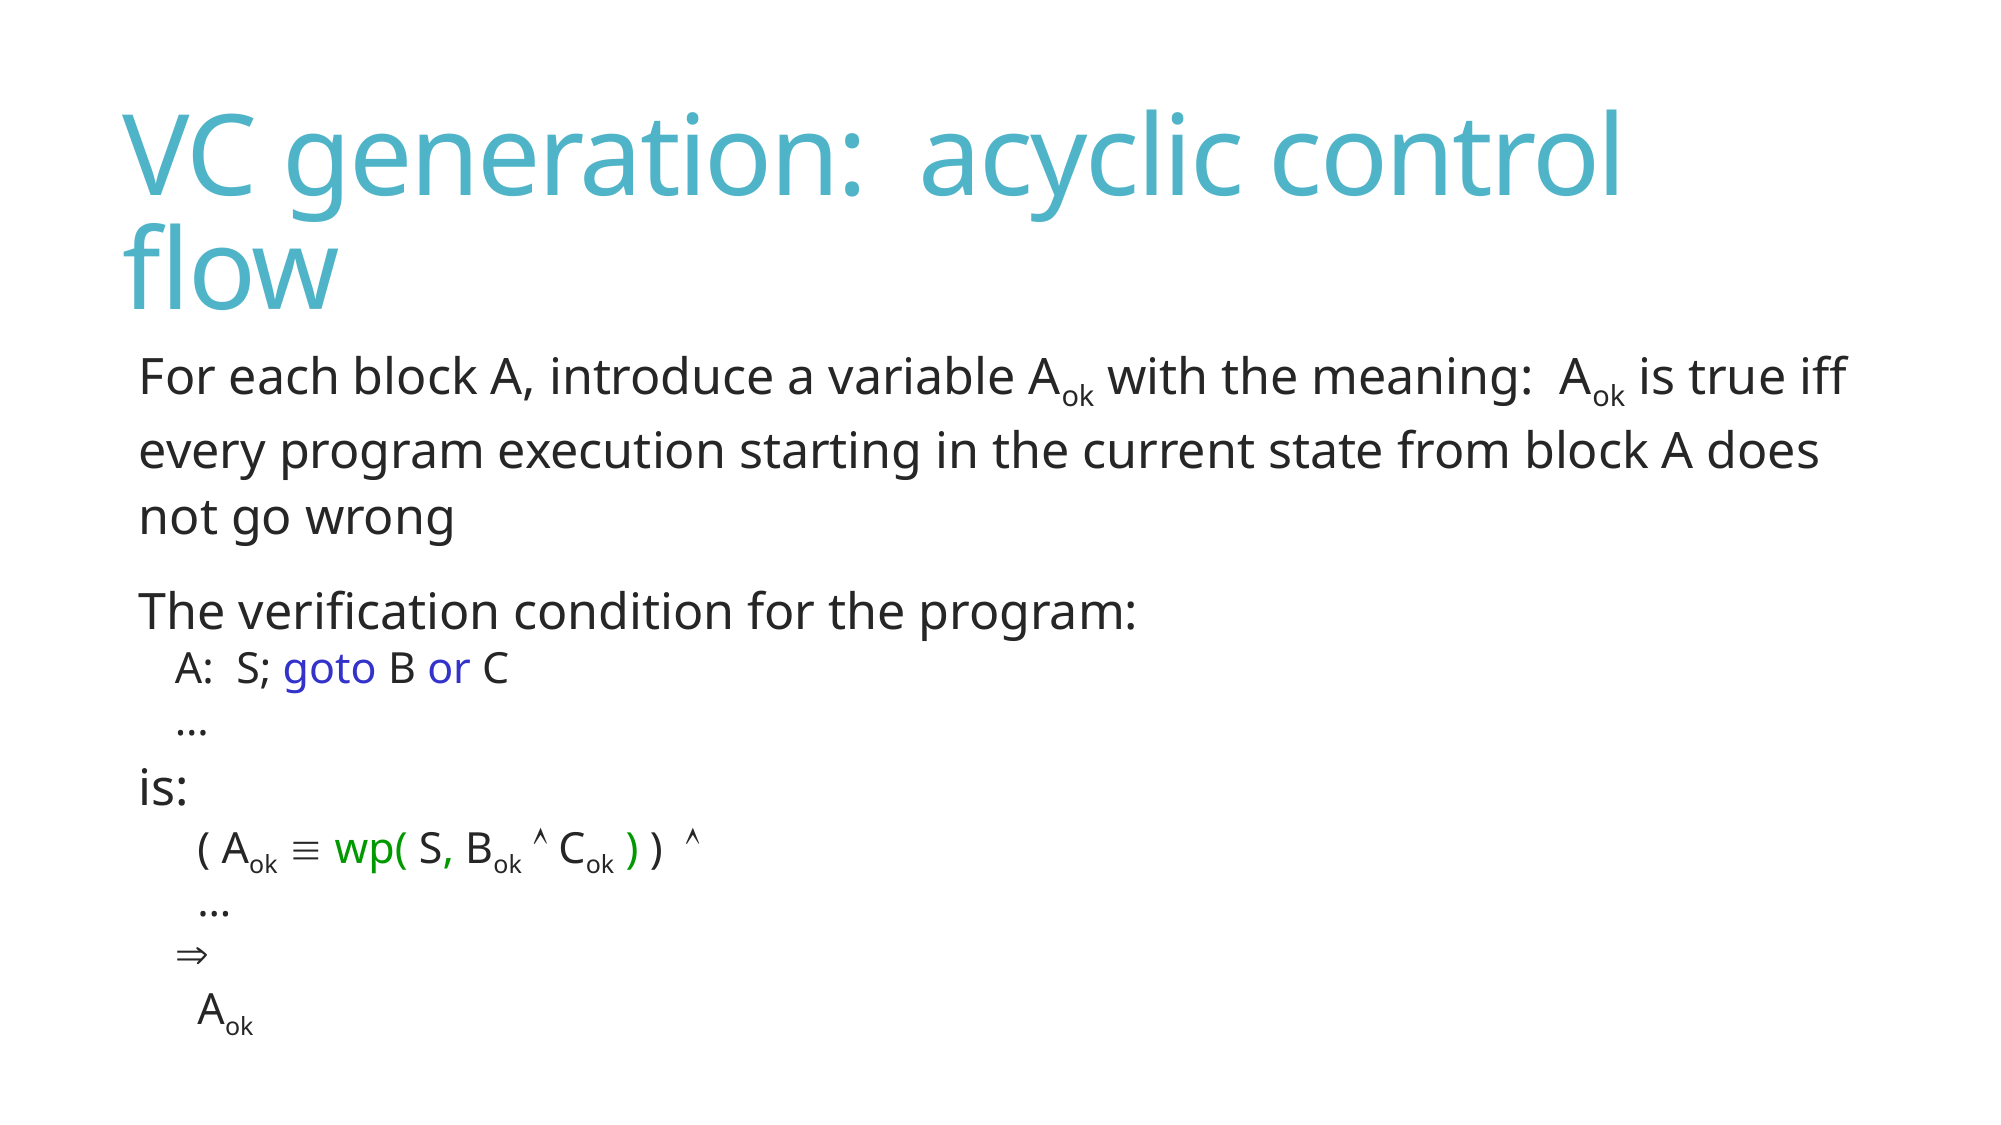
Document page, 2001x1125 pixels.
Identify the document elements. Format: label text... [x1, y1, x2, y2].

title VC generation: acyclic control flow [107, 81, 1875, 354]
list For each block A, introduce a variable Aok with the meaning: Aok is true iff every program execution starting in the current state from block A does not go wrong The verification condition for the program: A: S; goto B or C … is: ( Aok  wp( S, Bok  Cok ) )  …  Aok [111, 329, 1876, 1093]
